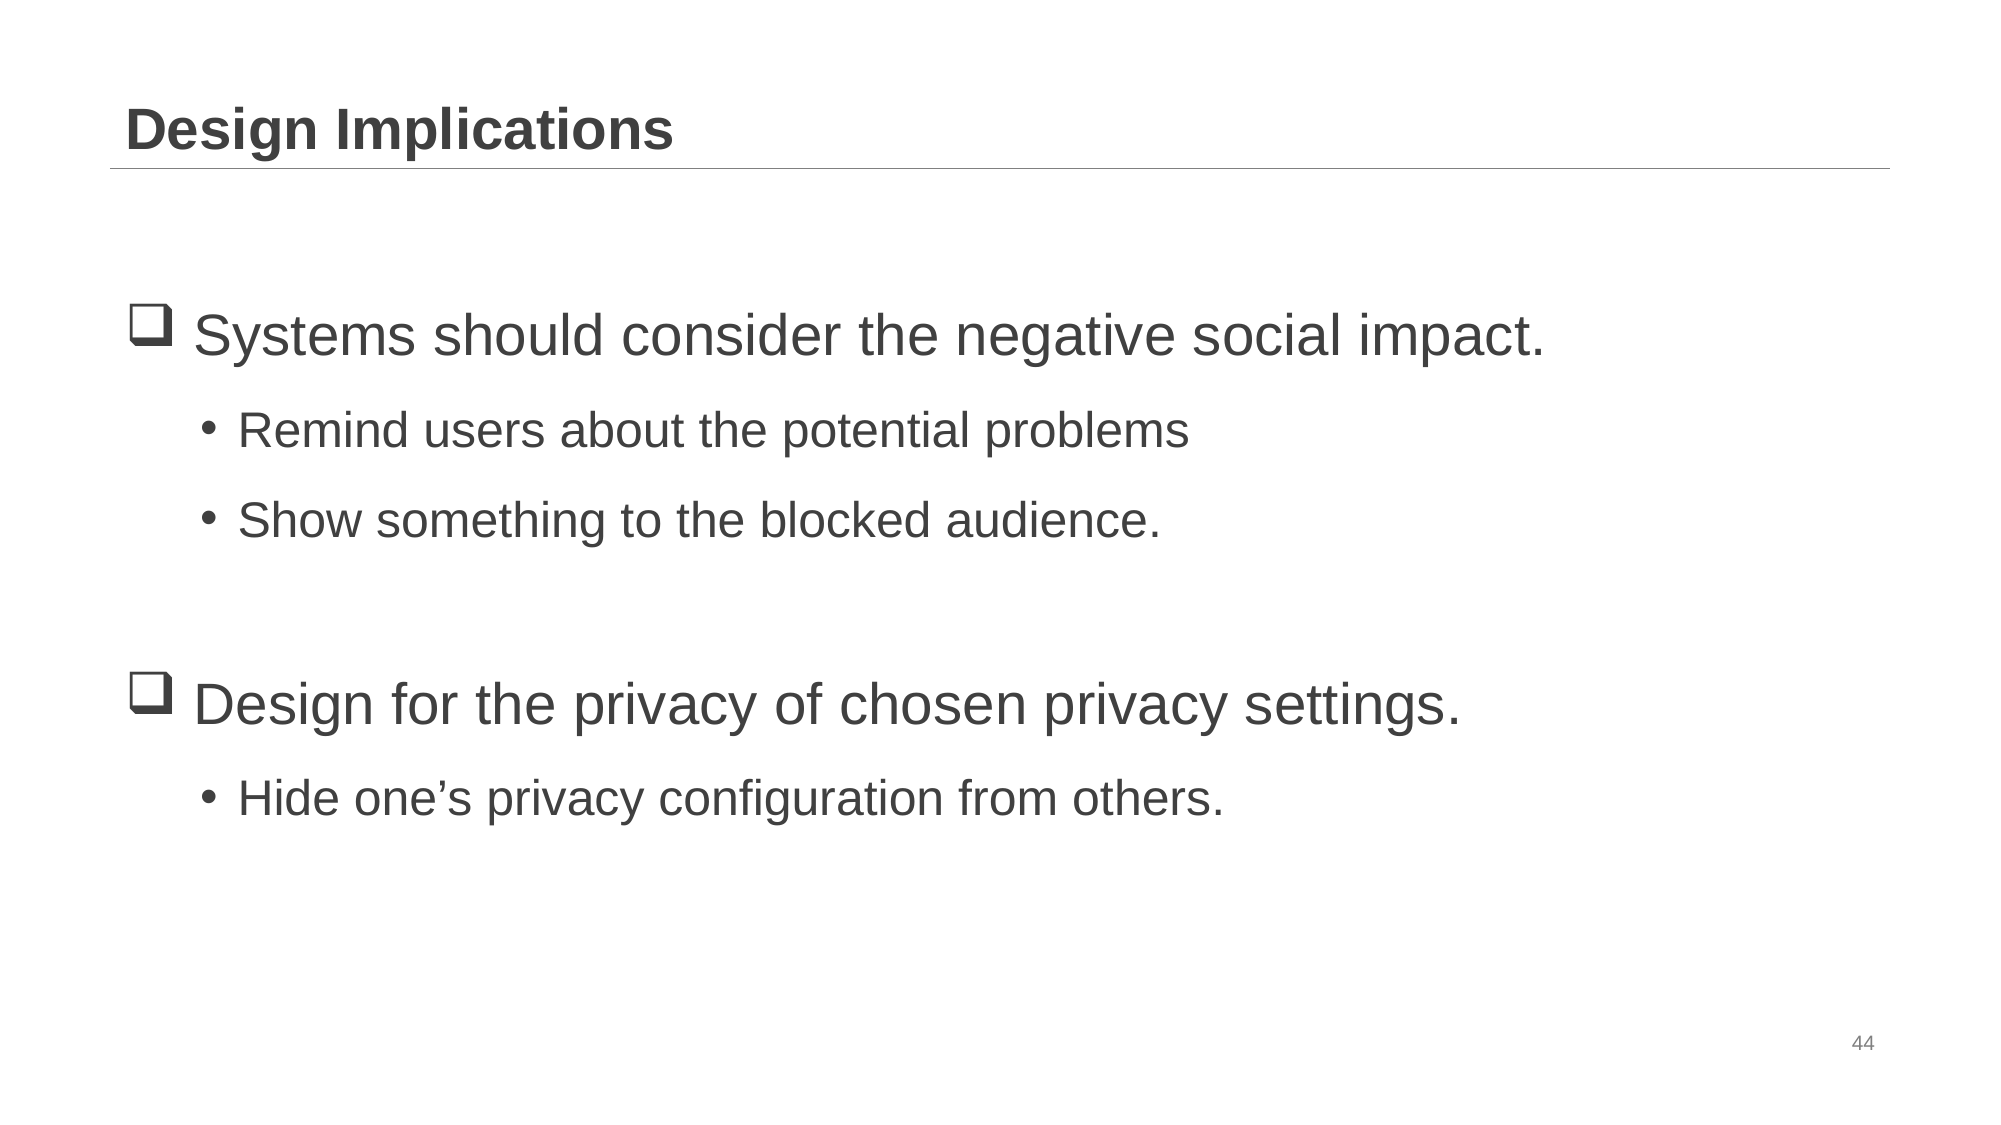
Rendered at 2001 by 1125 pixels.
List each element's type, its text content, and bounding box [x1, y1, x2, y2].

slide_number 44 [1412, 1023, 1890, 1058]
list Systems should consider the negative social impact. Remind users about the potential problems Show something to the blocked audience. Design for the privacy of chosen privacy settings. Hide one’s privacy configuration from others. [109, 185, 1890, 1007]
title Design Implications [109, 0, 1890, 169]
